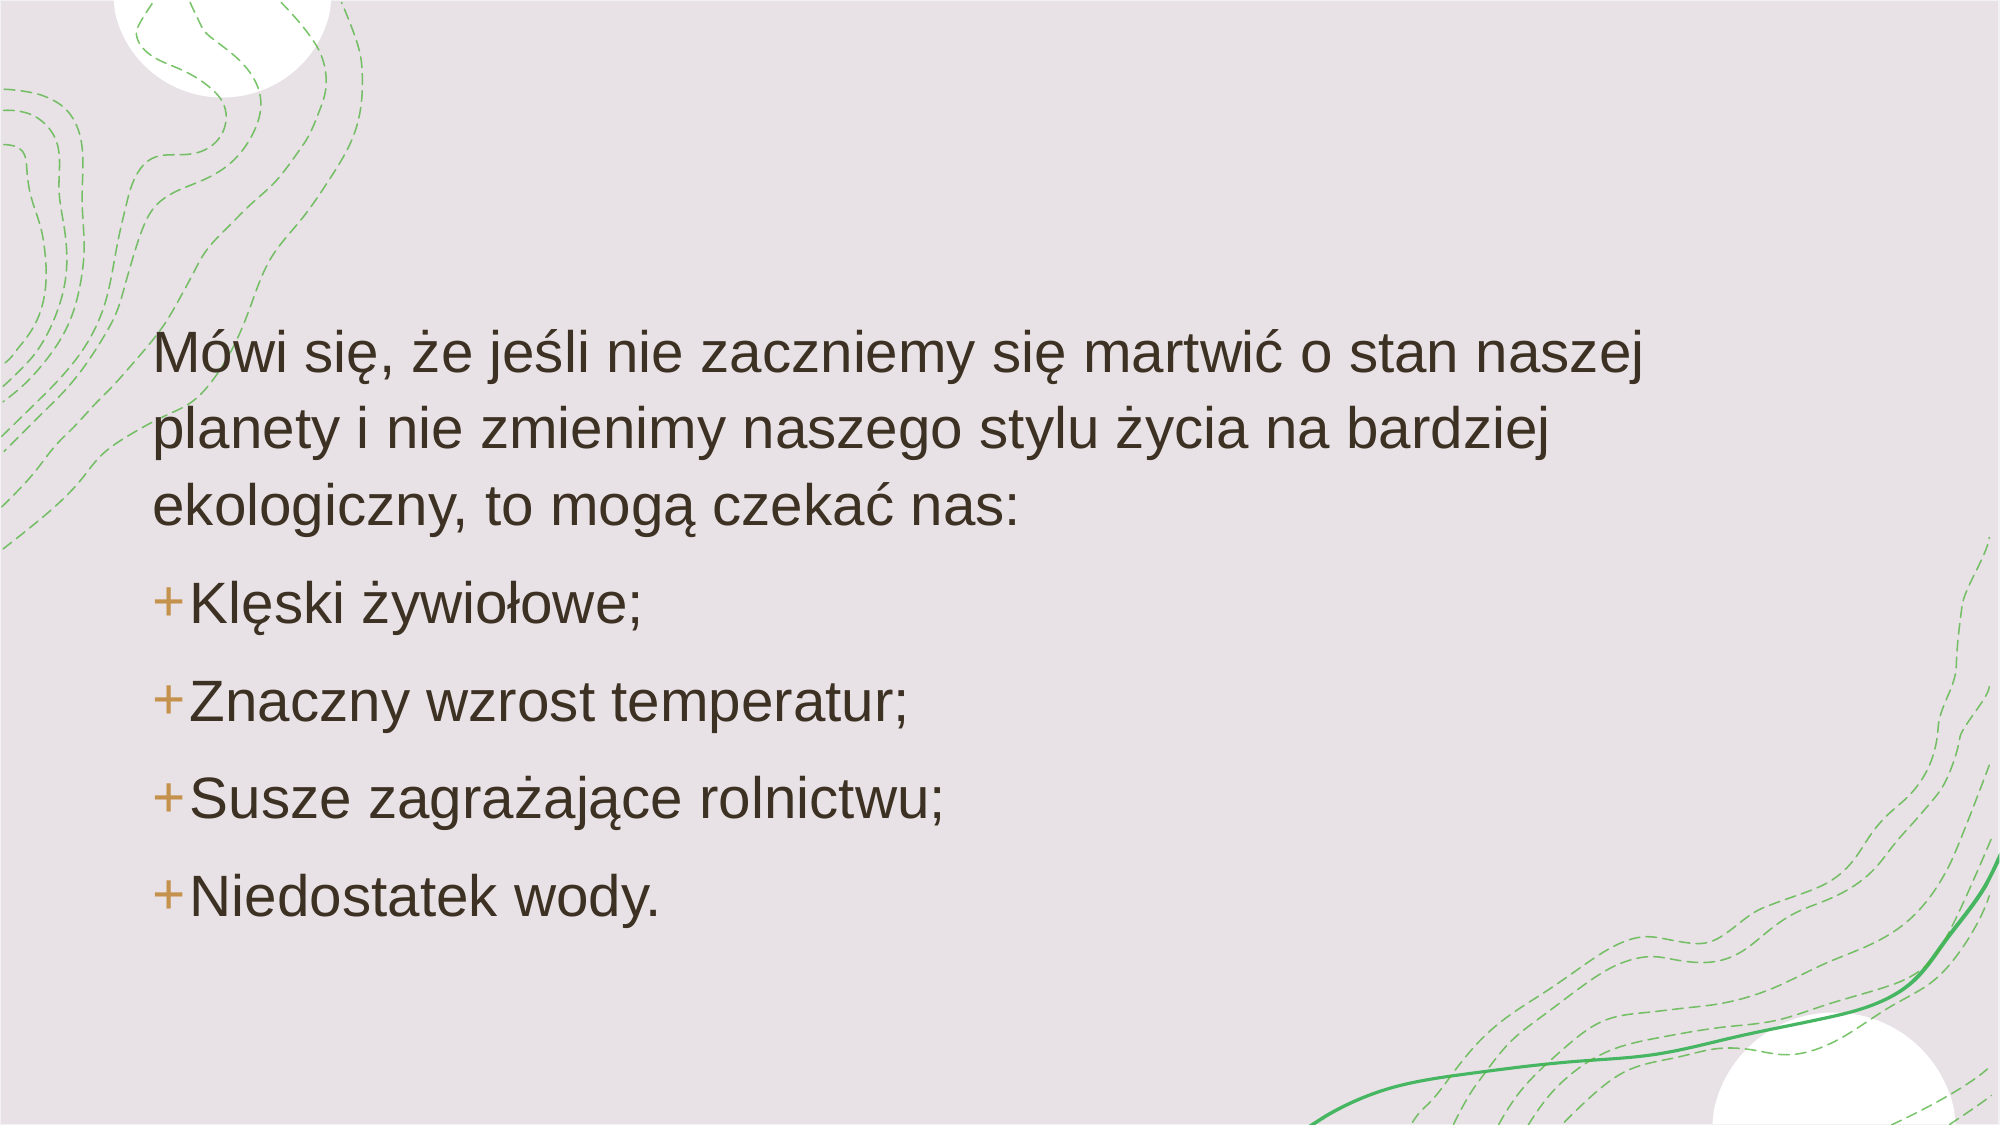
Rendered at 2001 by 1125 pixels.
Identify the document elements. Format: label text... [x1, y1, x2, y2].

list Mówi się, że jeśli nie zaczniemy się martwić o stan naszej planety i nie zmienimy naszego stylu życia na bardziej ekologiczny, to mogą czekać nas: Klęski żywiołowe; Znaczny wzrost temperatur; Susze zagrażające rolnictwu; Niedostatek wody. [137, 299, 1863, 1014]
